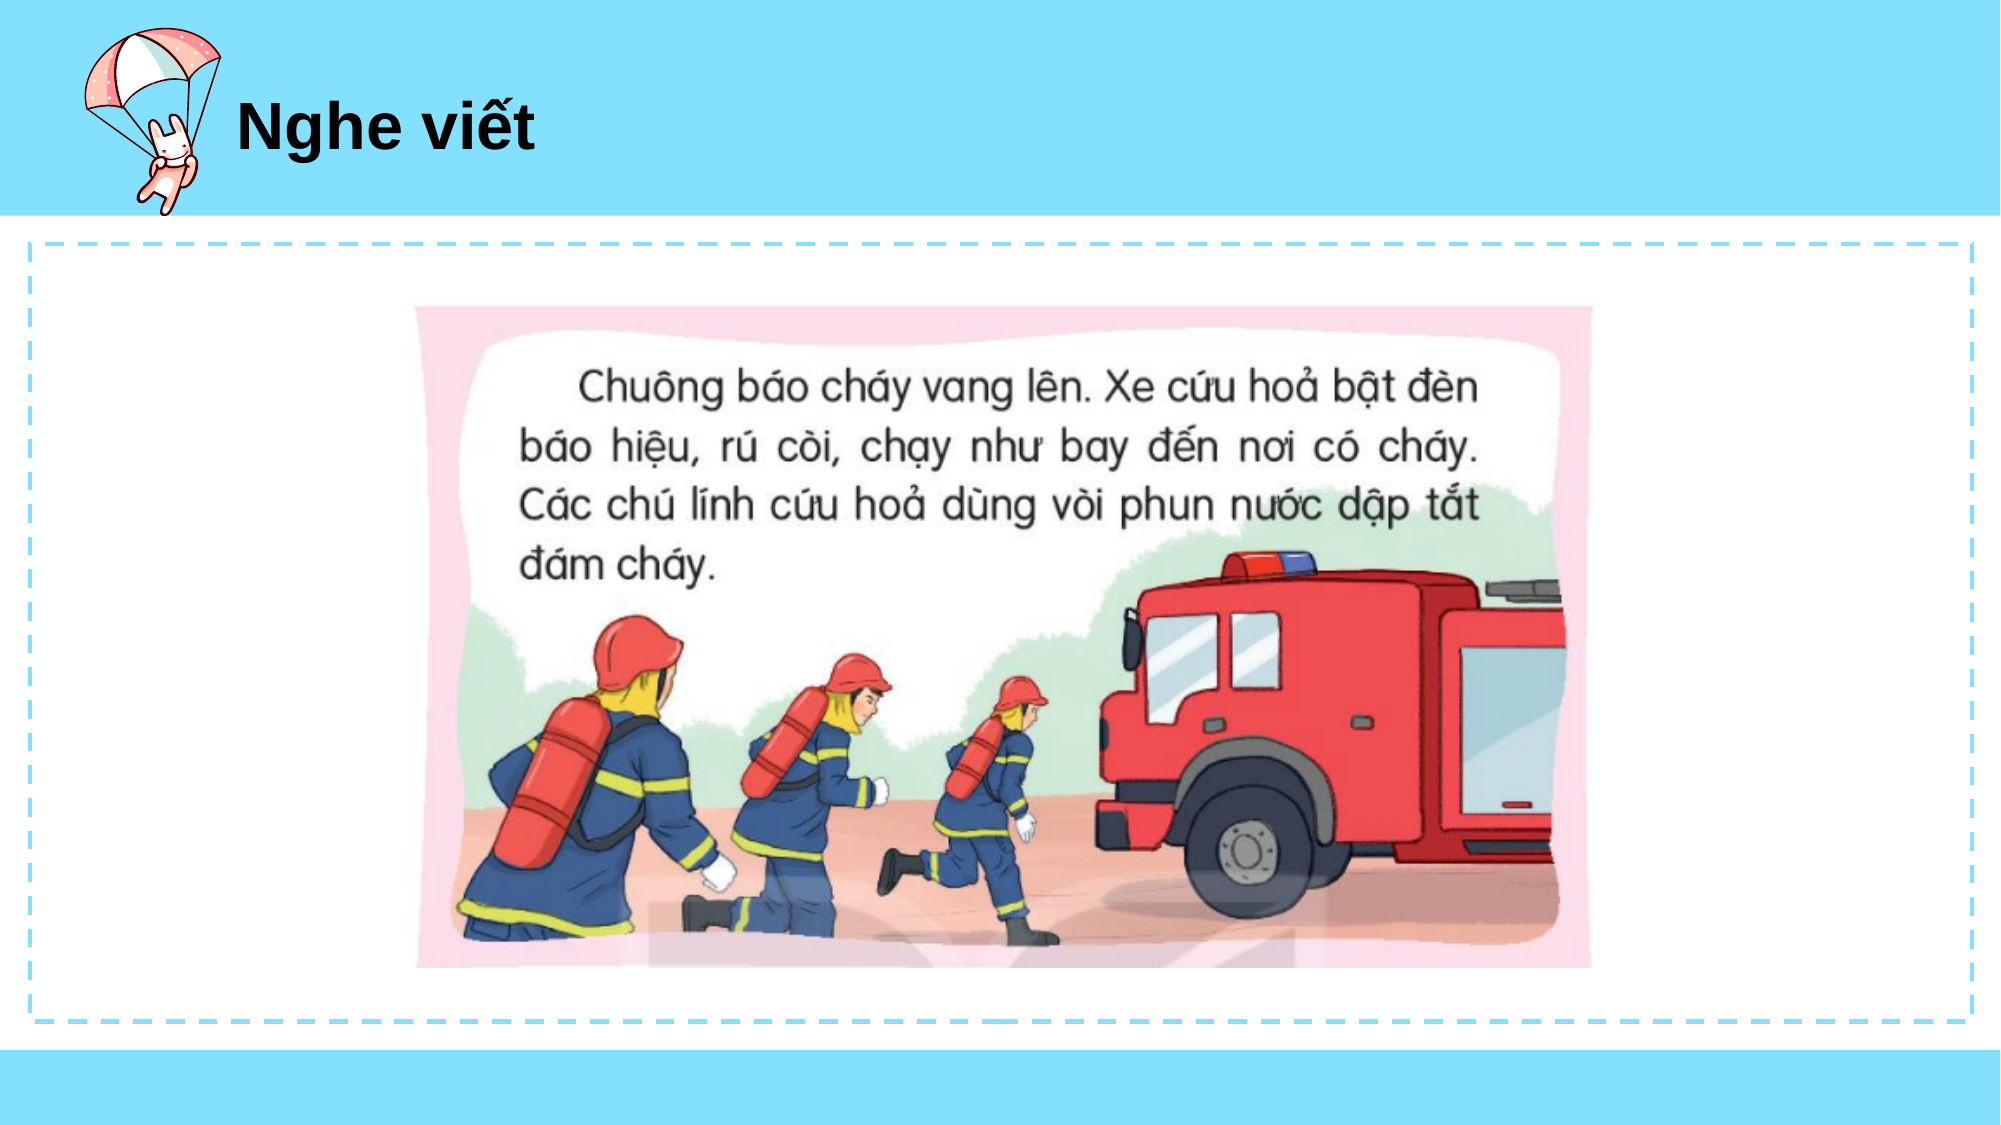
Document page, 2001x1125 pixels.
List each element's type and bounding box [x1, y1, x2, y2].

text_box [0, 215, 2000, 1050]
text_box [83, 27, 800, 216]
picture [393, 298, 1607, 968]
